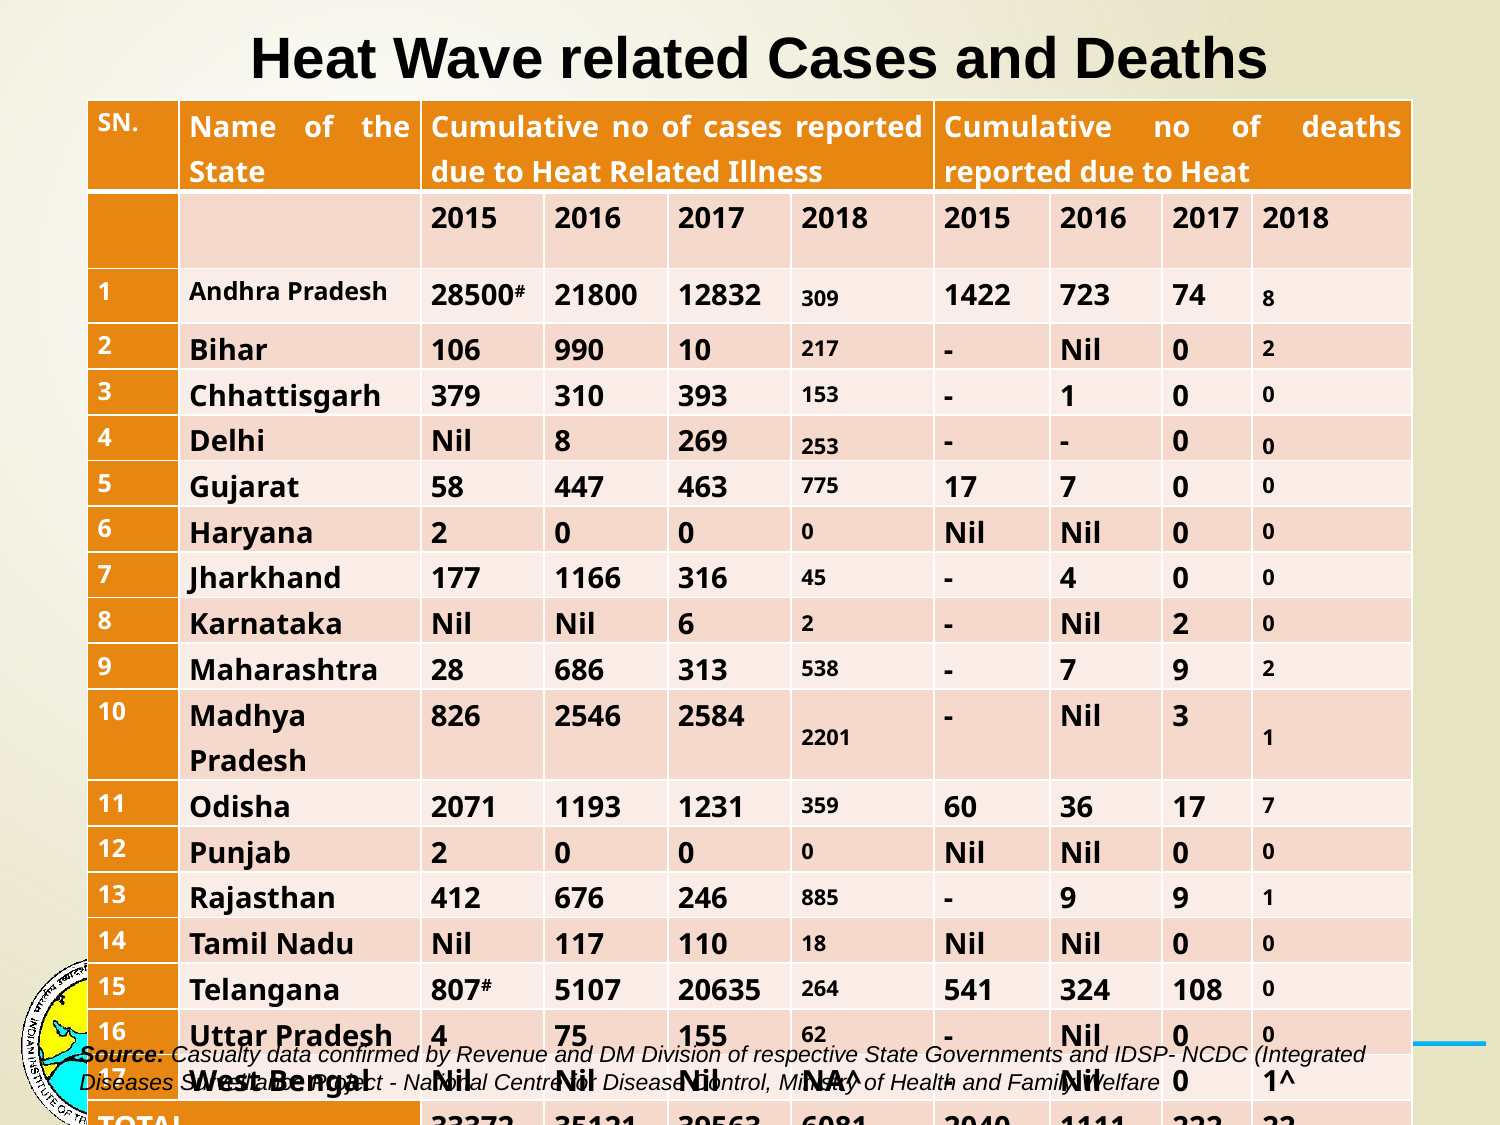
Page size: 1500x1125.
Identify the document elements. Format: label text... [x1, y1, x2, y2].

table_cell 117 [545, 918, 667, 950]
table_cell 0 [1253, 918, 1411, 950]
table_cell - [935, 598, 1049, 642]
table_cell 60 [935, 781, 1049, 825]
table_cell 28500# [422, 269, 543, 322]
table_cell Rajasthan [180, 873, 420, 917]
table_cell - [935, 690, 1049, 779]
table_cell Nil [935, 827, 1049, 871]
table_cell TOTAL [88, 1103, 420, 1125]
table_cell 21800 [545, 269, 667, 322]
table_cell 0 [1163, 918, 1251, 950]
table_cell Nil [1051, 918, 1161, 950]
table_cell 2018 [792, 194, 933, 268]
table_cell 33372 [422, 1103, 543, 1125]
table_cell - [1051, 416, 1161, 460]
table_cell - [935, 873, 1049, 917]
text_box Source: Casualty data confirmed by Revenue and DM Division of respective State Governments and IDSP- NCDC (Integrated Diseases Surveillance Project - National Centre for Disease Control, Ministry of Health and Family Welfare [64, 950, 1425, 1103]
table_header Cumulative no of deaths reported due to Heat [935, 101, 1411, 189]
table_cell 36 [1051, 781, 1161, 825]
table_cell 723 [1051, 269, 1161, 322]
table_cell 0 [1163, 370, 1251, 414]
table_cell 106 [422, 324, 543, 368]
table_cell - [935, 370, 1049, 414]
table_cell 0 [792, 507, 933, 551]
table_header SN. [88, 101, 178, 189]
table_cell 676 [545, 873, 667, 917]
table_cell 2016 [545, 194, 667, 268]
table_cell 6081 [792, 1103, 933, 1125]
table_cell - [935, 644, 1049, 688]
table_cell 1 [88, 269, 178, 322]
table_cell 14 [88, 918, 178, 950]
table_cell 6 [669, 598, 790, 642]
table_cell Nil [1051, 324, 1161, 368]
table_cell Nil [545, 598, 667, 642]
table_cell 2 [1253, 644, 1411, 688]
table_cell 74 [1163, 269, 1251, 322]
table_cell 7 [88, 553, 178, 597]
table_cell 110 [669, 918, 790, 950]
table_cell Andhra Pradesh [180, 269, 420, 322]
table_cell 0 [1253, 598, 1411, 642]
table_cell 13 [88, 873, 178, 917]
table_cell - [935, 324, 1049, 368]
table_cell 8 [88, 598, 178, 642]
table_cell Nil [935, 507, 1049, 551]
table_cell 412 [422, 873, 543, 917]
table_cell Haryana [180, 507, 420, 551]
table_cell 359 [792, 781, 933, 825]
table_header Name of the State [180, 101, 420, 189]
table_cell Tamil Nadu [180, 918, 420, 950]
table_cell 2017 [1163, 194, 1251, 268]
table_cell 269 [669, 416, 790, 460]
table_cell 463 [669, 461, 790, 505]
table_cell 6 [88, 507, 178, 551]
table_cell 379 [422, 370, 543, 414]
table_cell 0 [669, 827, 790, 871]
table_cell Nil [422, 598, 543, 642]
table_cell 9 [88, 644, 178, 688]
table_cell 2 [422, 827, 543, 871]
table_cell 8 [545, 416, 667, 460]
table_cell 2040 [935, 1103, 1049, 1125]
table_cell 17 [1163, 781, 1251, 825]
table_cell 217 [792, 324, 933, 368]
table_cell Nil [935, 918, 1049, 950]
table_cell 9 [1051, 873, 1161, 917]
table_cell 2018 [1253, 194, 1411, 268]
table_cell 0 [1163, 324, 1251, 368]
table_cell 0 [669, 507, 790, 551]
table_cell 253 [792, 416, 933, 460]
table_cell - [935, 416, 1049, 460]
table_cell 686 [545, 644, 667, 688]
table_cell Nil [422, 416, 543, 460]
table_cell 8 [1253, 269, 1411, 322]
table_cell 2071 [422, 781, 543, 825]
table_cell 7 [1051, 461, 1161, 505]
table_cell 0 [1253, 370, 1411, 414]
table_cell 177 [422, 553, 543, 597]
table_cell 0 [1163, 553, 1251, 597]
table_cell [88, 194, 178, 268]
table_cell 2 [422, 507, 543, 551]
table_cell Odisha [180, 781, 420, 825]
table_cell 1 [1051, 370, 1161, 414]
table_cell 153 [792, 370, 933, 414]
table_cell 222 [1163, 1103, 1251, 1125]
table_cell 775 [792, 461, 933, 505]
table_cell 58 [422, 461, 543, 505]
table_cell 310 [545, 370, 667, 414]
table_cell [180, 194, 420, 268]
table_cell 0 [1253, 507, 1411, 551]
table_cell 4 [88, 416, 178, 460]
table_cell Gujarat [180, 461, 420, 505]
table_cell Nil [1051, 598, 1161, 642]
table_cell 28 [422, 644, 543, 688]
table_cell 12832 [669, 269, 790, 322]
table_cell Nil [422, 918, 543, 950]
table_cell 246 [669, 873, 790, 917]
table_cell 10 [88, 690, 178, 779]
table_cell 3 [1163, 690, 1251, 779]
table_cell Jharkhand [180, 553, 420, 597]
table_cell Nil [1051, 827, 1161, 871]
table_cell 2 [1253, 324, 1411, 368]
table_cell 1422 [935, 269, 1049, 322]
table_cell 3 [88, 370, 178, 414]
table_cell 2015 [422, 194, 543, 268]
table_cell 0 [545, 827, 667, 871]
table_cell 11 [88, 781, 178, 825]
table_cell 826 [422, 690, 543, 779]
table_cell 45 [792, 553, 933, 597]
table_cell 1166 [545, 553, 667, 597]
table_cell 0 [1253, 461, 1411, 505]
table_cell 12 [88, 827, 178, 871]
table_cell 2201 [792, 690, 933, 779]
table_cell 7 [1051, 644, 1161, 688]
table_cell 2 [1163, 598, 1251, 642]
table_cell 10 [669, 324, 790, 368]
table_cell 0 [1253, 553, 1411, 597]
table_cell 17 [935, 461, 1049, 505]
table_cell Punjab [180, 827, 420, 871]
table_cell Delhi [180, 416, 420, 460]
table_header Cumulative no of cases reported due to Heat Related Illness [422, 101, 933, 189]
table_cell 5 [88, 461, 178, 505]
table_cell Chhattisgarh [180, 370, 420, 414]
table_cell 2584 [669, 690, 790, 779]
table_cell 0 [792, 827, 933, 871]
table_cell 1111 [1051, 1103, 1161, 1125]
table_cell 0 [545, 507, 667, 551]
table_cell - [935, 553, 1049, 597]
table_cell 1 [1253, 873, 1411, 917]
table_cell 0 [1253, 416, 1411, 460]
table_cell 2546 [545, 690, 667, 779]
table_cell 22 [1253, 1103, 1411, 1125]
table_cell 316 [669, 553, 790, 597]
table_cell Maharashtra [180, 644, 420, 688]
table_cell 35121 [545, 1103, 667, 1125]
table_cell 2016 [1051, 194, 1161, 268]
table_cell Karnataka [180, 598, 420, 642]
table_cell 1 [1253, 690, 1411, 779]
table_cell Nil [1051, 690, 1161, 779]
table_cell 393 [669, 370, 790, 414]
table_cell 0 [1163, 827, 1251, 871]
table_cell 18 [792, 918, 933, 950]
table_cell 0 [1163, 507, 1251, 551]
table_cell Nil [1051, 507, 1161, 551]
table_cell 0 [1163, 461, 1251, 505]
table_cell 0 [1253, 827, 1411, 871]
table_cell 447 [545, 461, 667, 505]
table_cell 7 [1253, 781, 1411, 825]
table_cell 1231 [669, 781, 790, 825]
table_cell 9 [1163, 644, 1251, 688]
table_cell 2017 [669, 194, 790, 268]
text_box Heat Wave related Cases and Deaths [124, 12, 1413, 98]
table_cell 2015 [935, 194, 1049, 268]
table_cell Bihar [180, 324, 420, 368]
table_cell 1193 [545, 781, 667, 825]
table_cell 9 [1163, 873, 1251, 917]
table_cell Madhya Pradesh [180, 690, 420, 779]
table_cell 538 [792, 644, 933, 688]
table_cell 2 [792, 598, 933, 642]
table_cell 39563 [669, 1103, 790, 1125]
table_cell 4 [1051, 553, 1161, 597]
table_cell 2 [88, 324, 178, 368]
table_cell 990 [545, 324, 667, 368]
table_cell 0 [1163, 416, 1251, 460]
table_cell 309 [792, 269, 933, 322]
table_cell 313 [669, 644, 790, 688]
table_cell 885 [792, 873, 933, 917]
picture [14, 949, 87, 1125]
